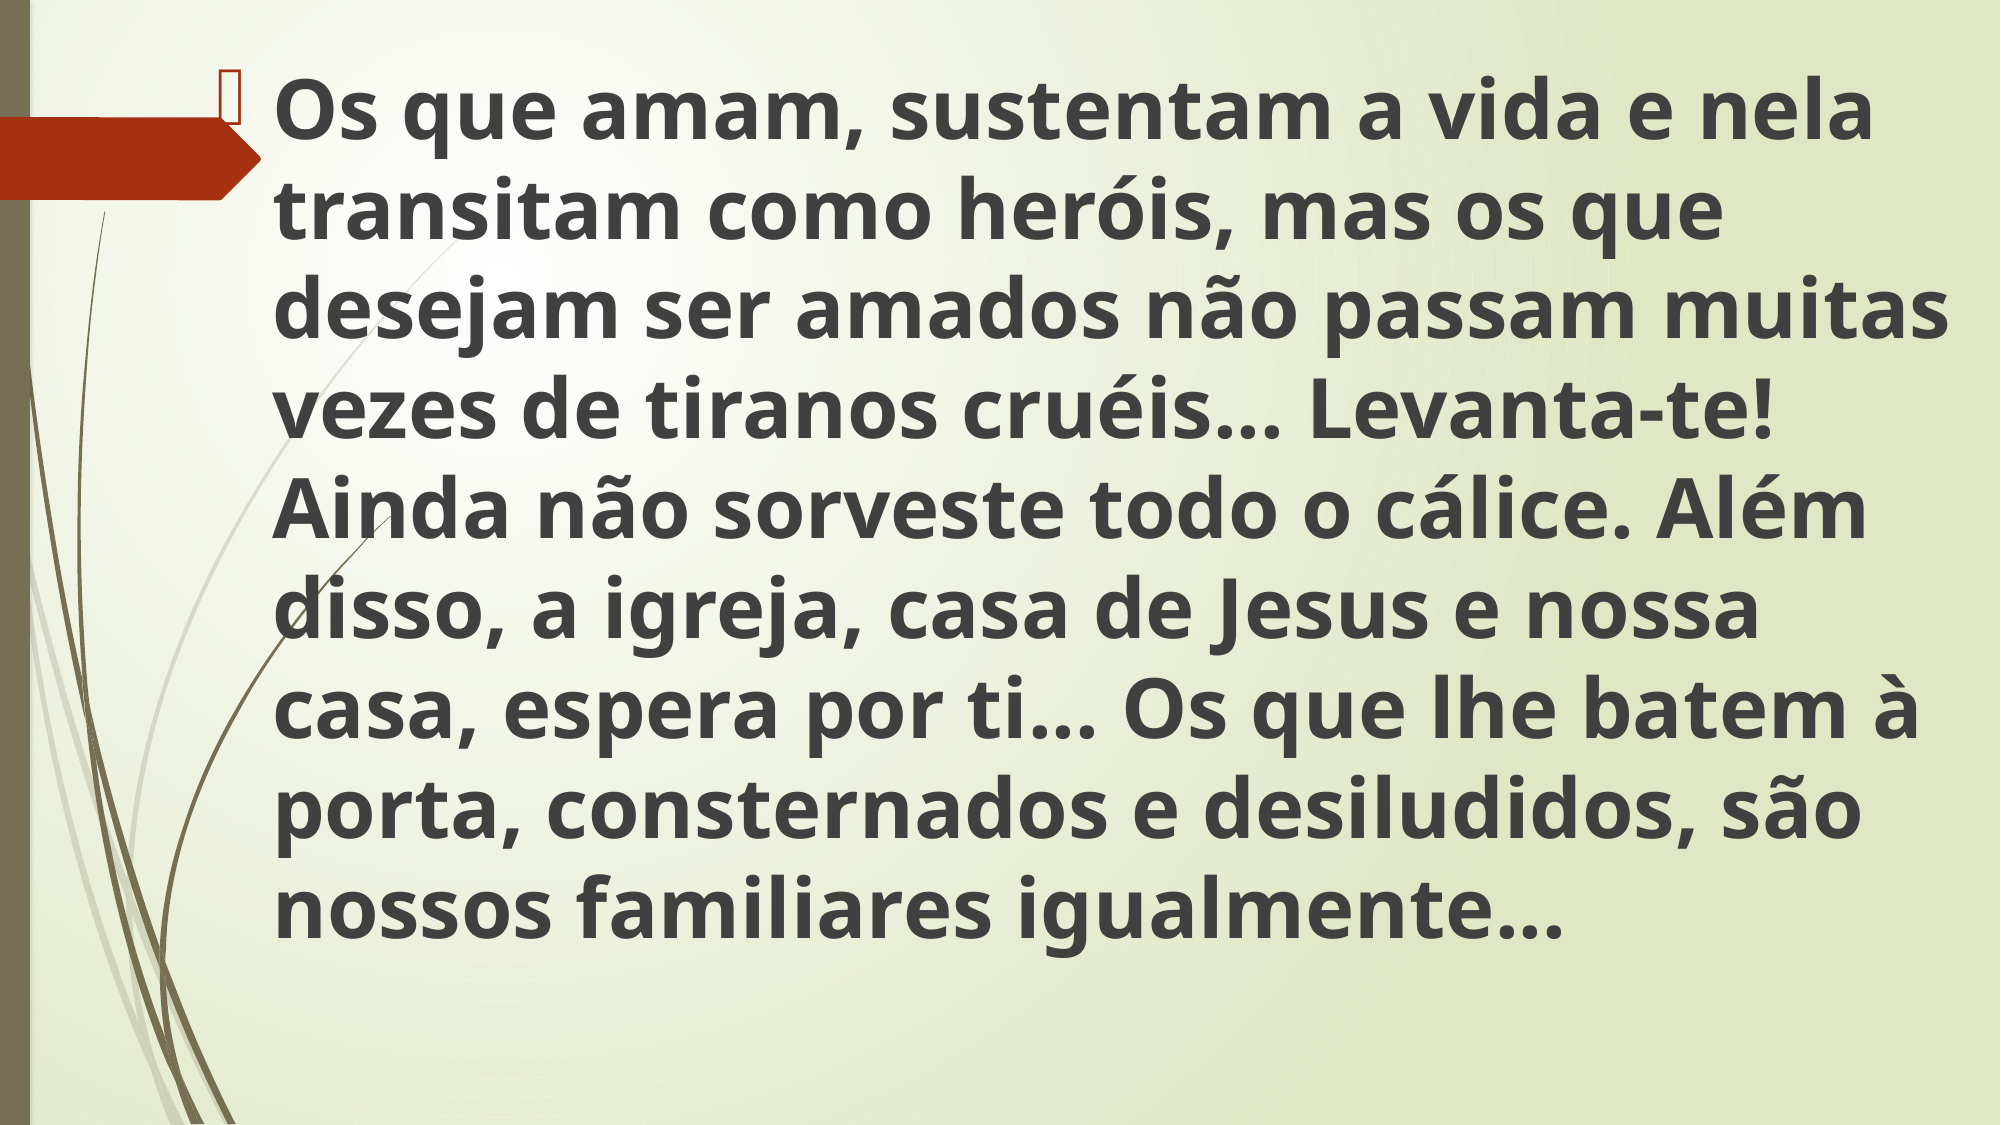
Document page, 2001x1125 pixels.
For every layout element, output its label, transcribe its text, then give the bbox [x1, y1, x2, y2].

list Os que amam, sustentam a vida e nela transitam como heróis, mas os que desejam ser amados não passam muitas vezes de tiranos cruéis... Levanta-te! Ainda não sorveste todo o cálice. Além disso, a igreja, casa de Jesus e nossa casa, espera por ti... Os que lhe batem à porta, consternados e desiludidos, são nossos familiares igualmente... [201, 0, 2000, 1125]
